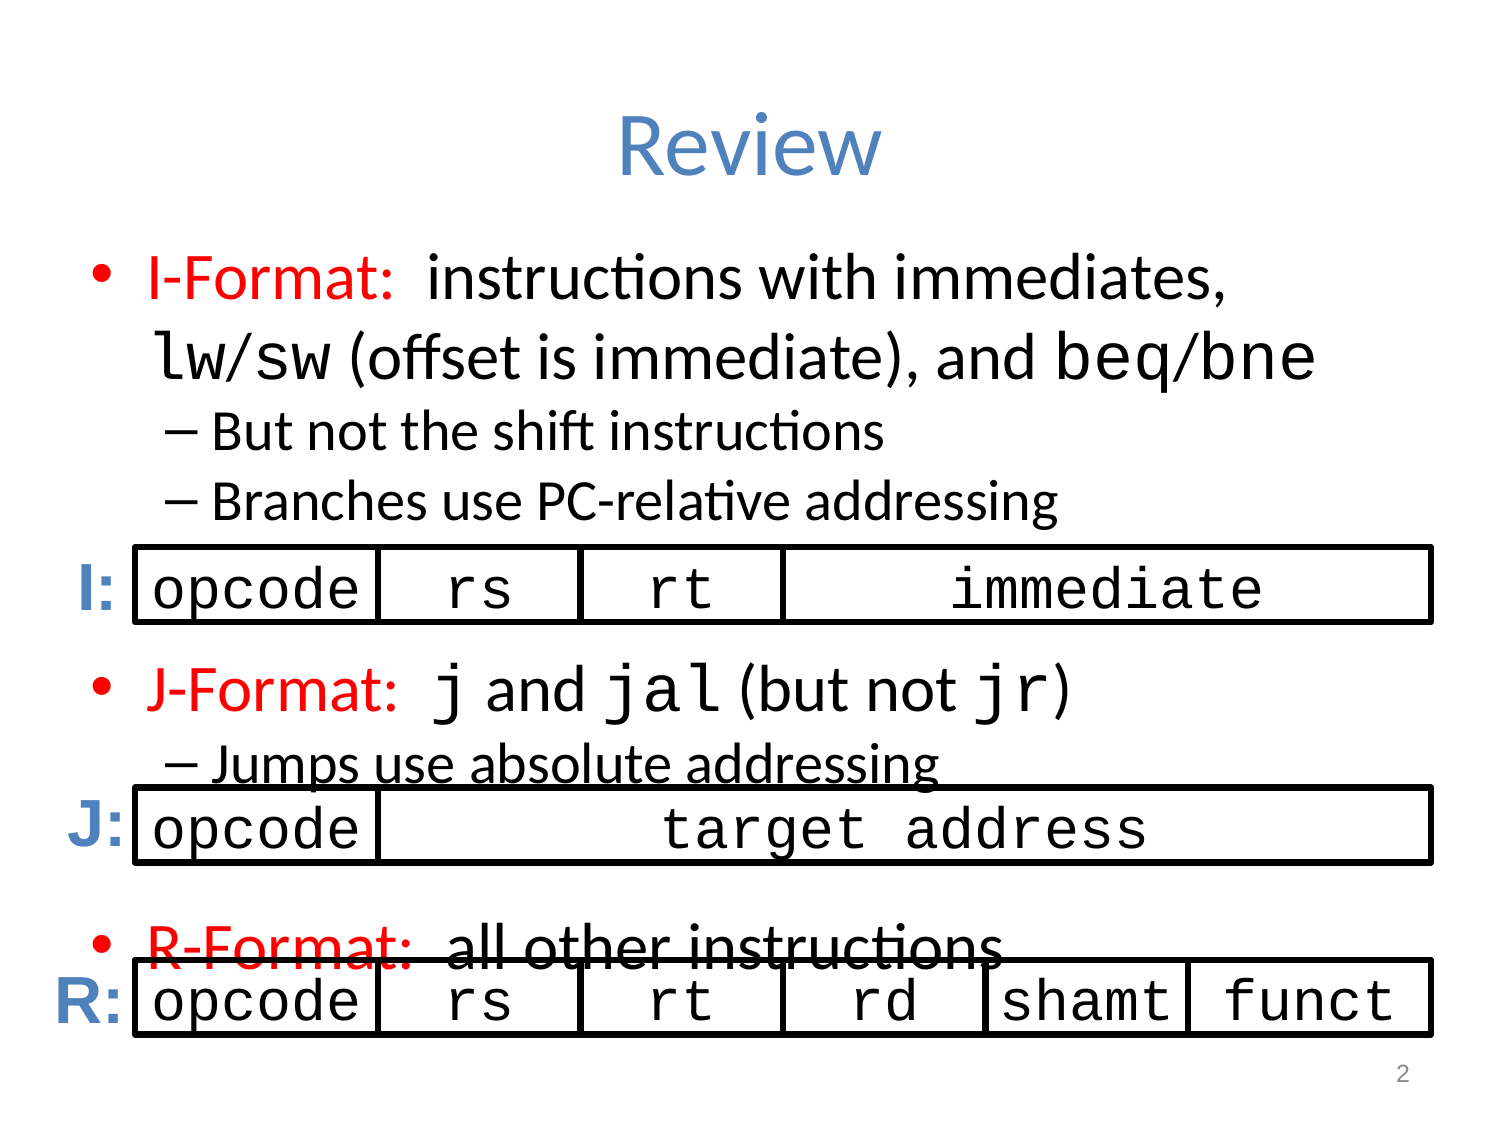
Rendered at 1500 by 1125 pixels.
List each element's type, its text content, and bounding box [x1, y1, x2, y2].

list I-Format: instructions with immediates, lw/sw (offset is immediate), and beq/bne But not the shift instructions Branches use PC-relative addressing J-Format: j and jal (but not jr) Jumps use absolute addressing R-Format: all other instructions [75, 224, 1425, 542]
list I-Format: instructions with immediates, lw/sw (offset is immediate), and beq/bne But not the shift instructions Branches use PC-relative addressing J-Format: j and jal (but not jr) Jumps use absolute addressing R-Format: all other instructions [75, 633, 1425, 778]
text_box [59, 543, 1432, 626]
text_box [59, 779, 1432, 863]
slide_number 2 [1074, 1046, 1425, 1103]
title Review [75, 45, 1425, 224]
list I-Format: instructions with immediates, lw/sw (offset is immediate), and beq/bne But not the shift instructions Branches use PC-relative addressing J-Format: j and jal (but not jr) Jumps use absolute addressing R-Format: all other instructions [75, 871, 1425, 955]
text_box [44, 956, 1432, 1038]
